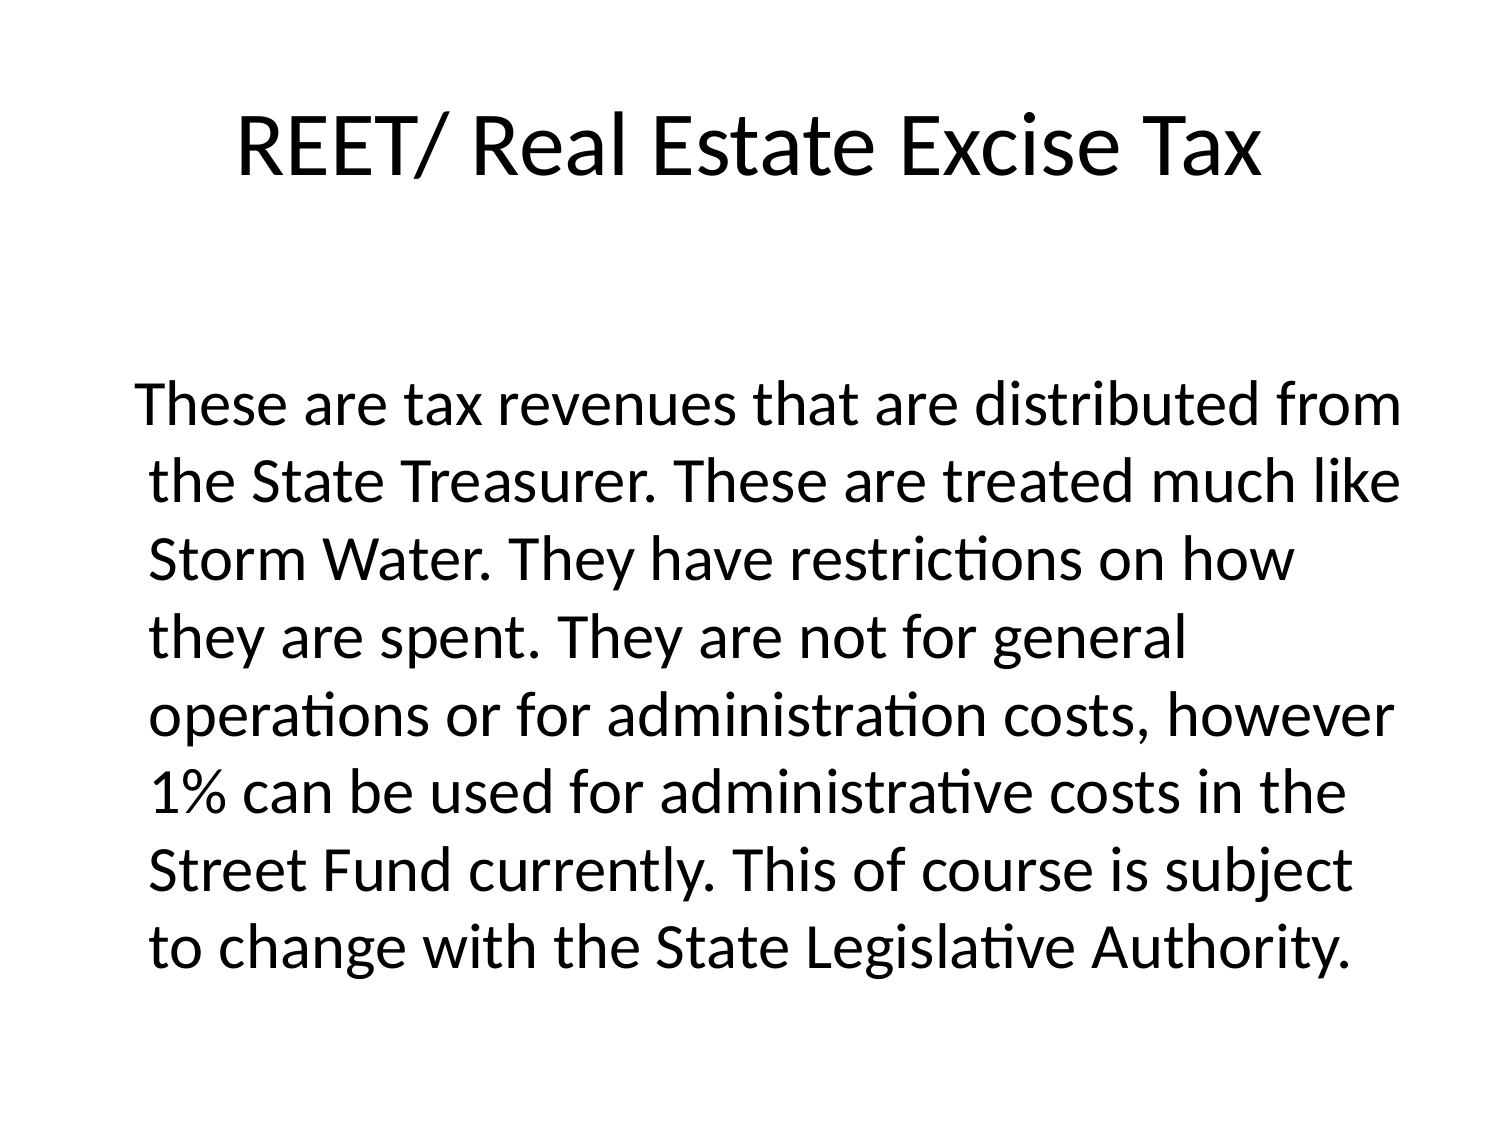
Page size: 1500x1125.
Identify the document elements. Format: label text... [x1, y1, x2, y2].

list These are tax revenues that are distributed from the State Treasurer. These are treated much like Storm Water. They have restrictions on how they are spent. They are not for general operations or for administration costs, however 1% can be used for administrative costs in the Street Fund currently. This of course is subject to change with the State Legislative Authority. [75, 262, 1425, 1005]
title REET/ Real Estate Excise Tax [75, 45, 1425, 233]
